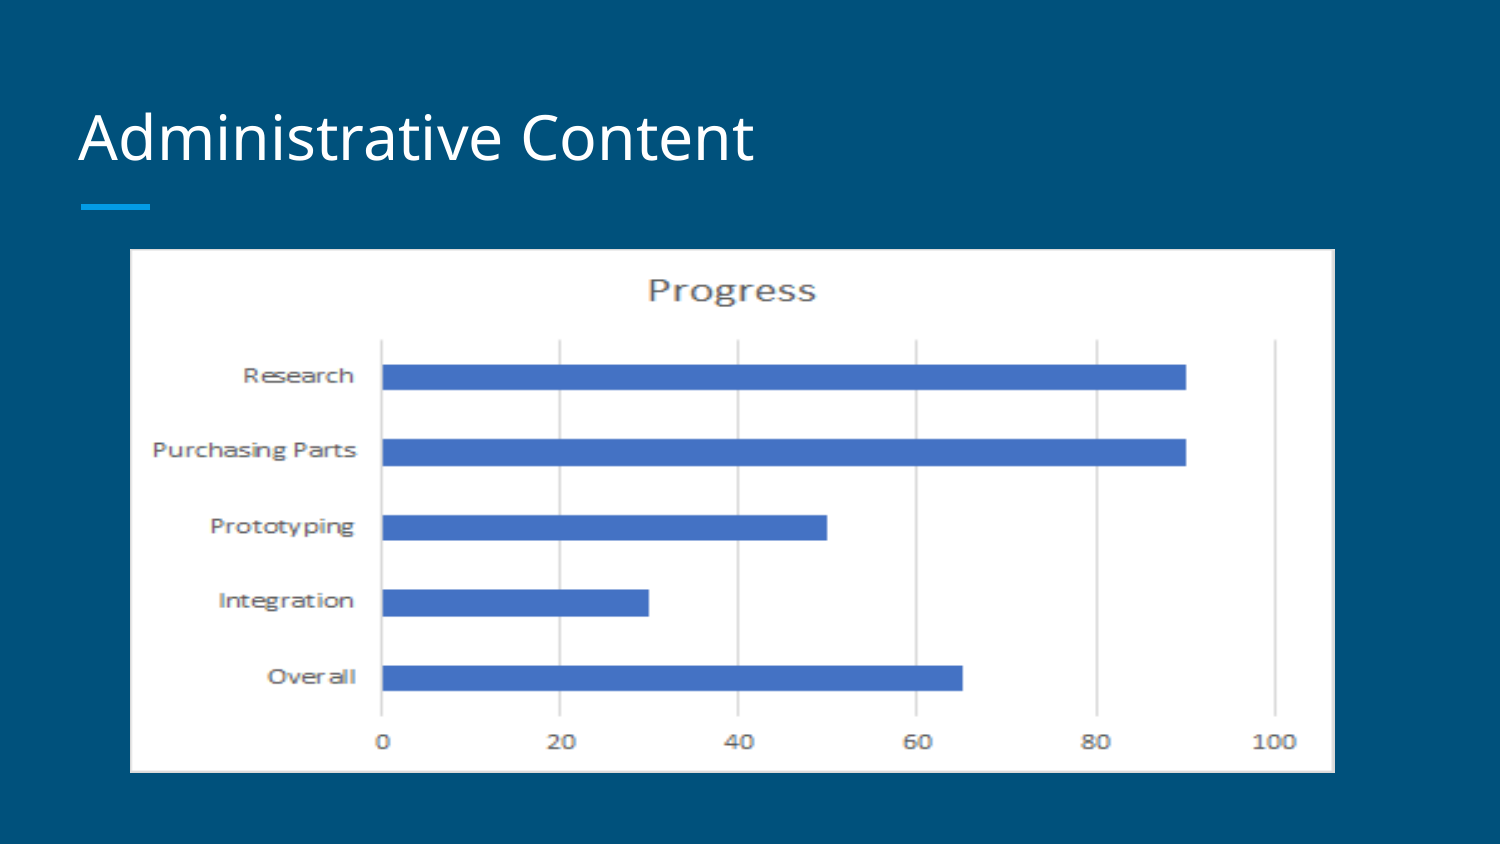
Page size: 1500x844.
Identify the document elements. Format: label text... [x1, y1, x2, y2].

picture [131, 250, 1334, 772]
title Administrative Content [63, 75, 1437, 188]
